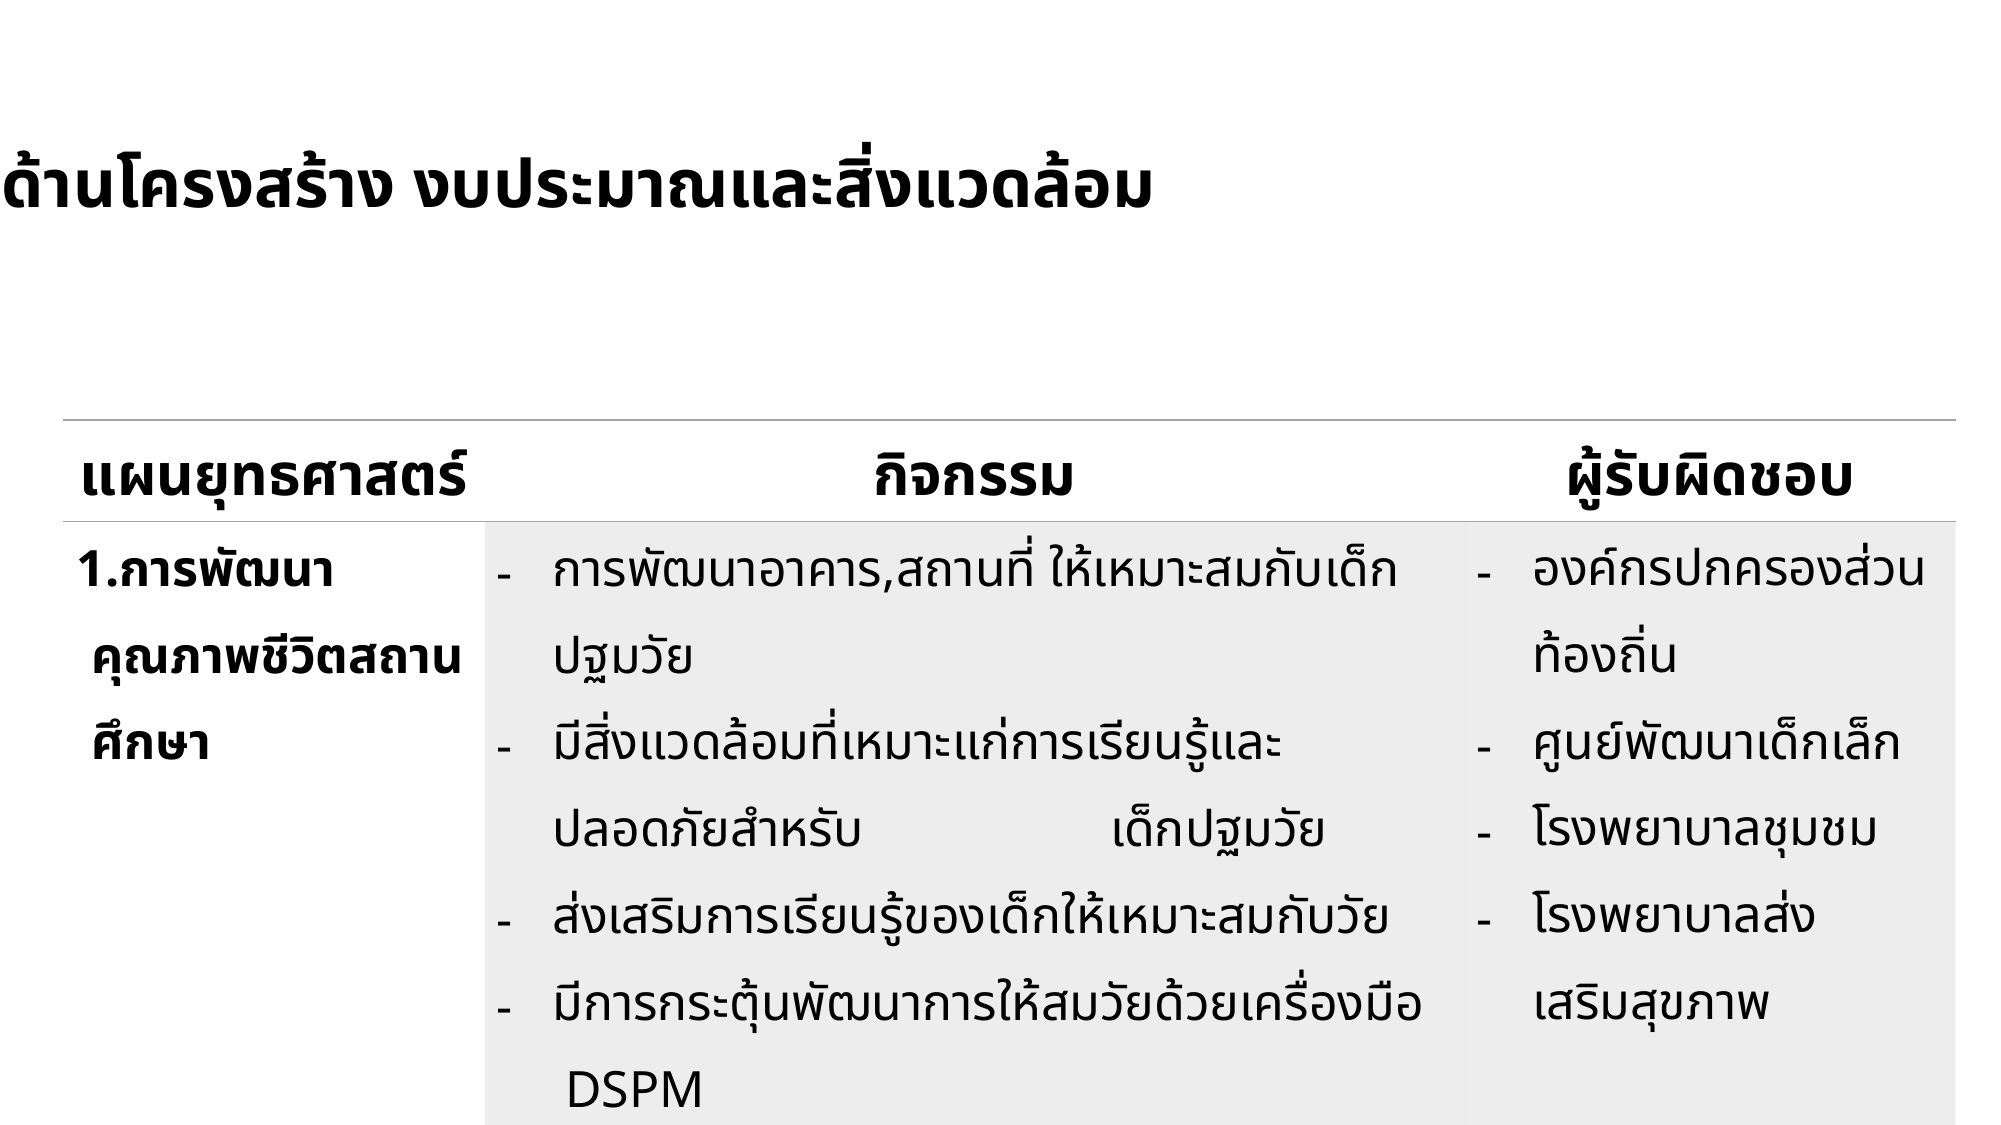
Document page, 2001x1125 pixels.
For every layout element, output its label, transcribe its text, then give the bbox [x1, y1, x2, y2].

table_cell องค์กรปกครองส่วนท้องถิ่น ศูนย์พัฒนาเด็กเล็ก โรงพยาบาลชุมชม โรงพยาบาลส่งเสริมสุขภาพ [1465, 522, 1956, 1125]
table_cell 1.การพัฒนาคุณภาพชีวิตสถานศึกษา [63, 522, 485, 1125]
table_header ผู้รับผิดชอบ [1465, 421, 1956, 521]
text_box 3. ด้านโครงสร้าง งบประมาณและสิ่งแวดล้อม [0, 121, 1171, 229]
table_header แผนยุทธศาสตร์ [63, 421, 485, 521]
table_header กิจกรรม [485, 421, 1465, 521]
table_cell การพัฒนาอาคาร,สถานที่ ให้เหมาะสมกับเด็กปฐมวัย มีสิ่งแวดล้อมที่เหมาะแก่การเรียนรู้และปลอดภัยสำหรับ เด็กปฐมวัย ส่งเสริมการเรียนรู้ของเด็กให้เหมาะสมกับวัย มีการกระตุ้นพัฒนาการให้สมวัยด้วยเครื่องมือ DSPM [485, 522, 1465, 1125]
